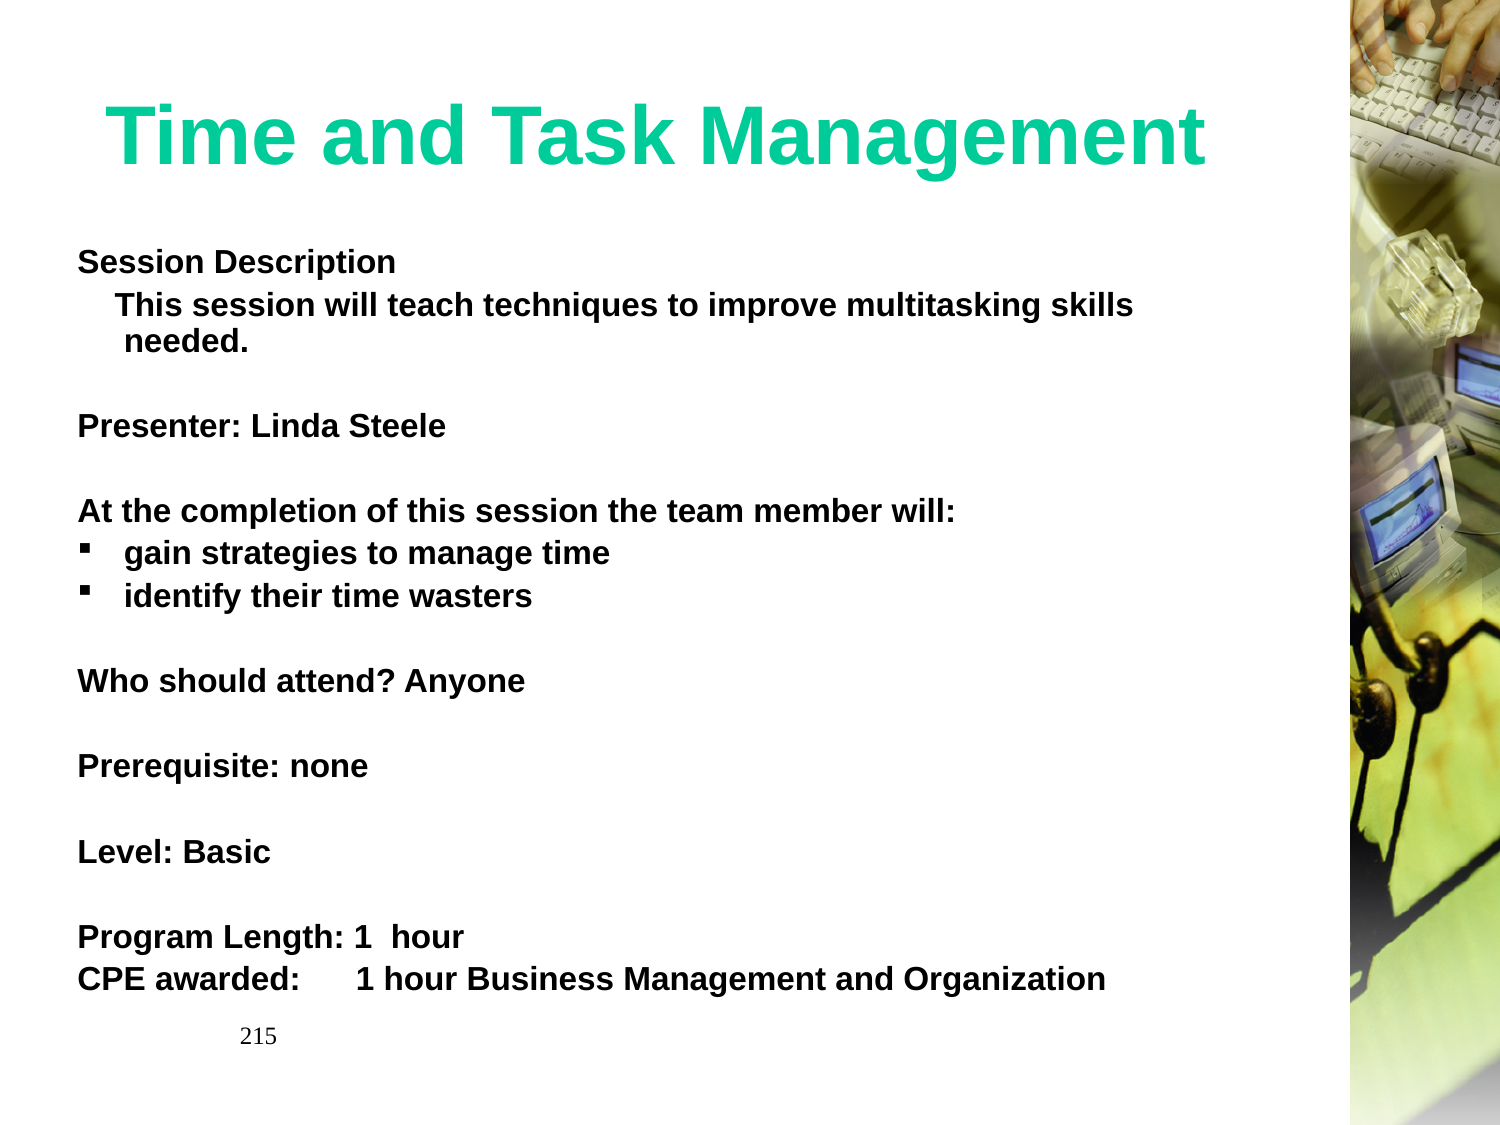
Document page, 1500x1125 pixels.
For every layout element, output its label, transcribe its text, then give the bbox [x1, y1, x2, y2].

slide_number 215 [225, 1038, 538, 1088]
list Session Description This session will teach techniques to improve multitasking skills needed. Presenter: Linda Steele At the completion of this session the team member will: gain strategies to manage time identify their time wasters Who should attend? Anyone Prerequisite: none Level: Basic Program Length: 1 hour CPE awarded: 1 hour Business Management and Organization [62, 237, 1276, 1038]
picture [1350, 0, 1500, 1125]
title Time and Task Management [49, 37, 1263, 226]
